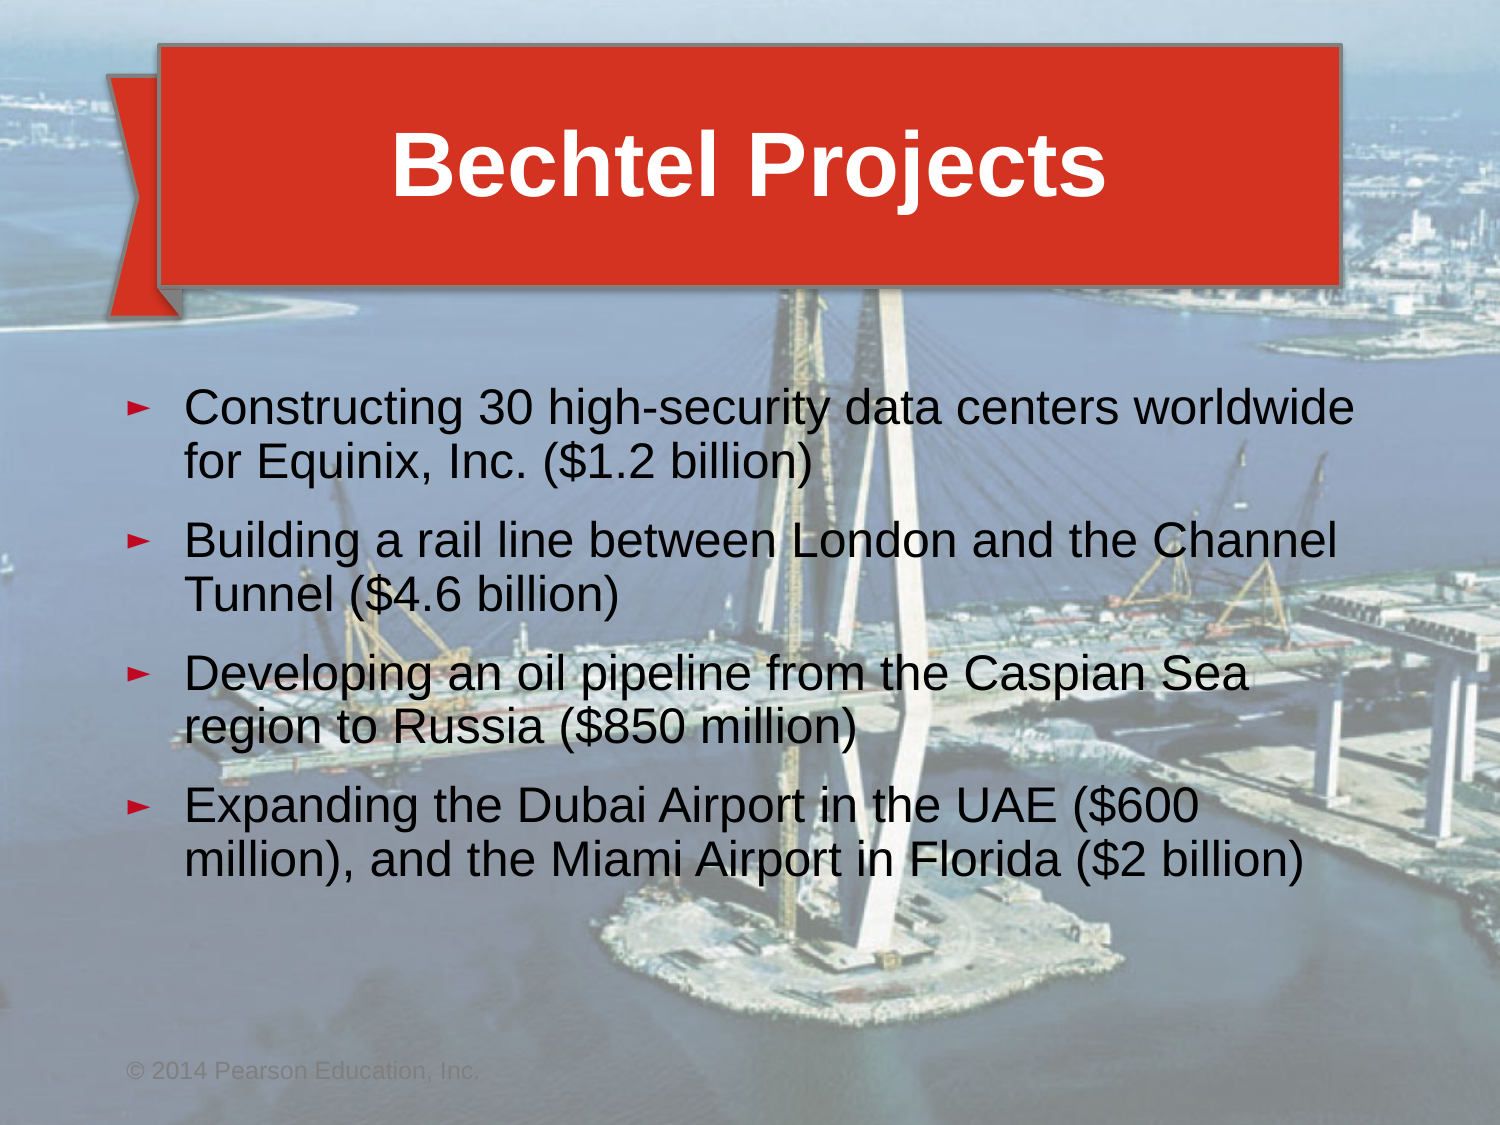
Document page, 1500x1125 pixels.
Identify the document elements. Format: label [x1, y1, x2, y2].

text_box [107, 45, 1342, 320]
picture [0, 0, 1500, 1125]
